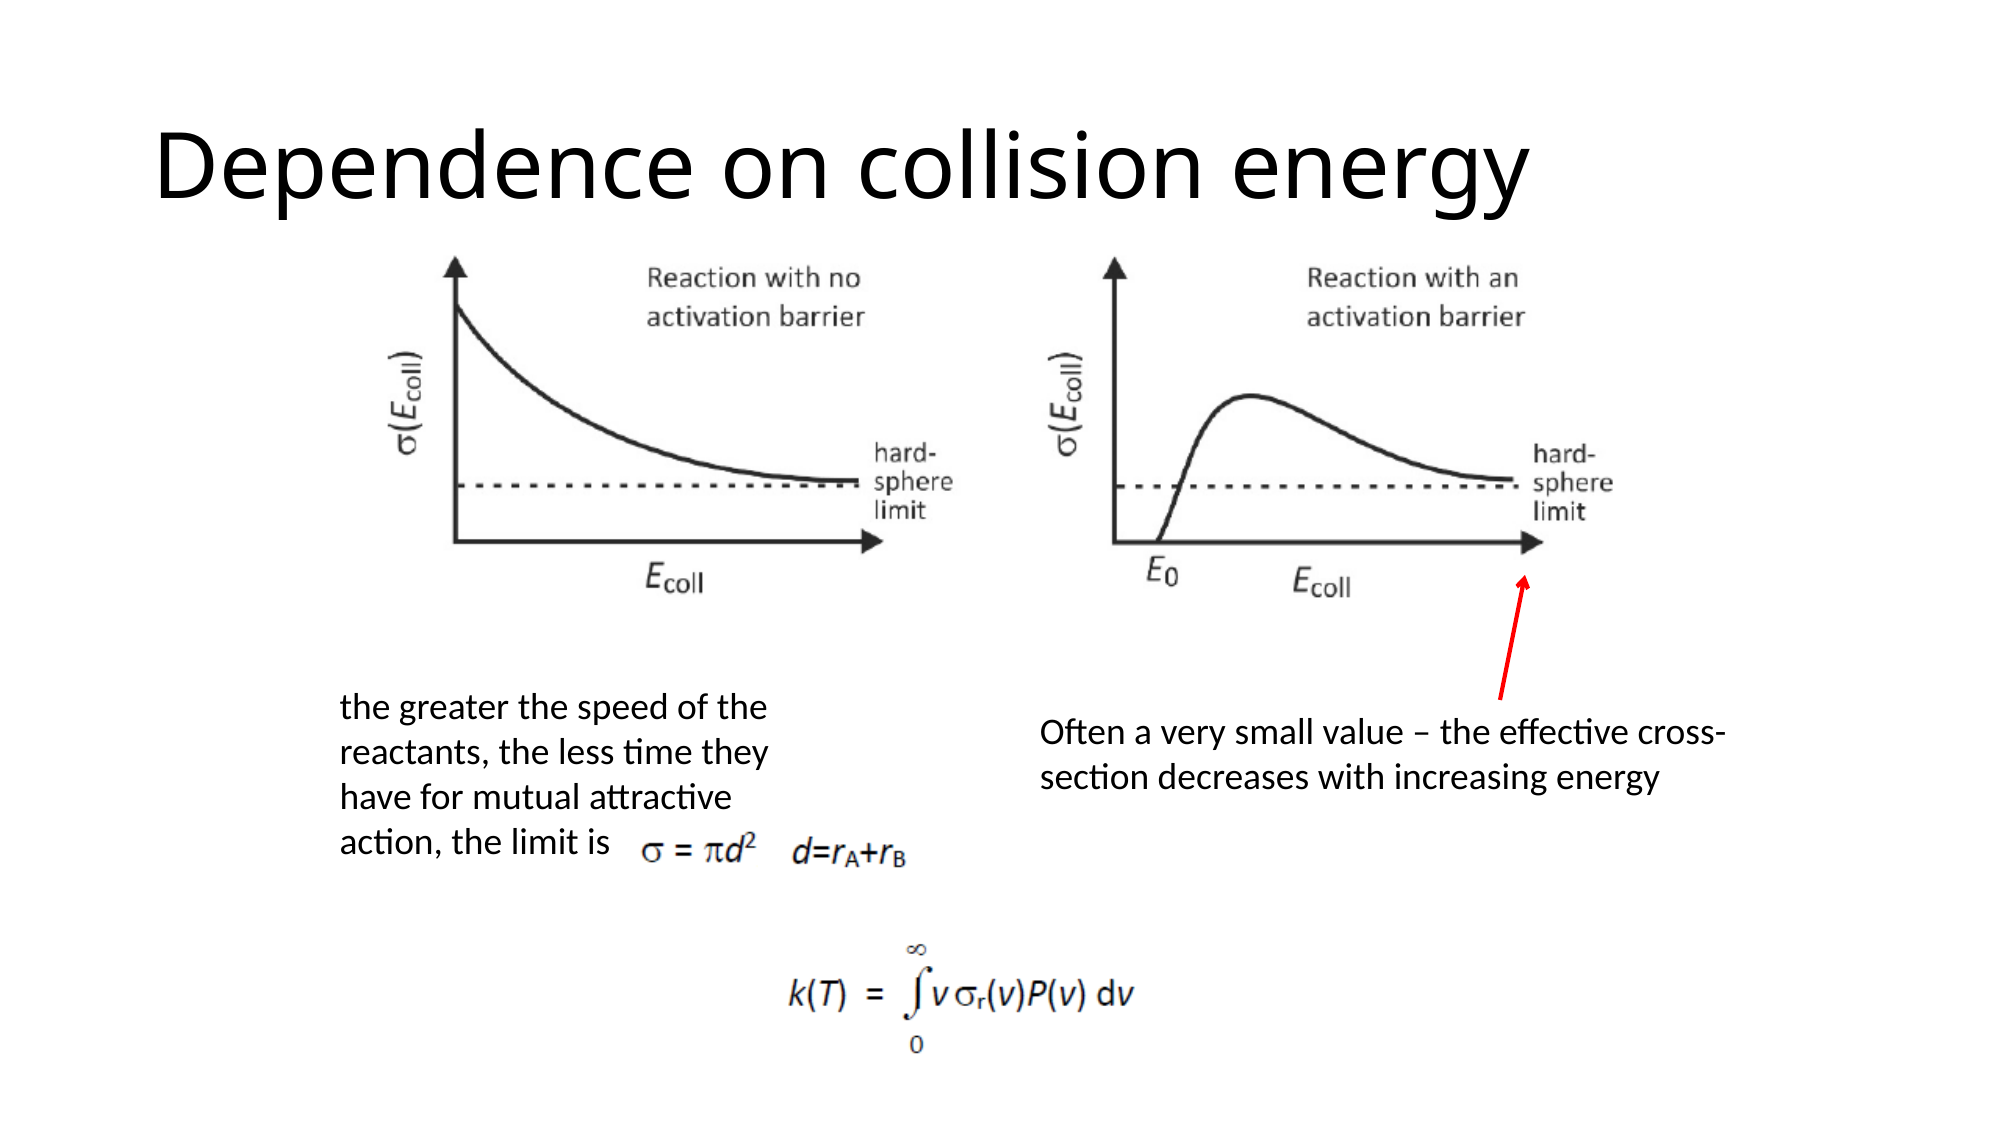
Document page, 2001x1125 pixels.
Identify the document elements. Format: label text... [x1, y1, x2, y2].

picture [635, 829, 758, 872]
text_box Often a very small value – the effective cross-section decreases with increasing energy [1024, 699, 1787, 805]
title Dependence on collision energy [137, 59, 1863, 278]
picture [324, 237, 1638, 632]
picture [762, 924, 1155, 1077]
text_box the greater the speed of the reactants, the less time they have for mutual attractive action, the limit is [324, 674, 838, 870]
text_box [1499, 574, 1525, 701]
picture [789, 824, 911, 877]
